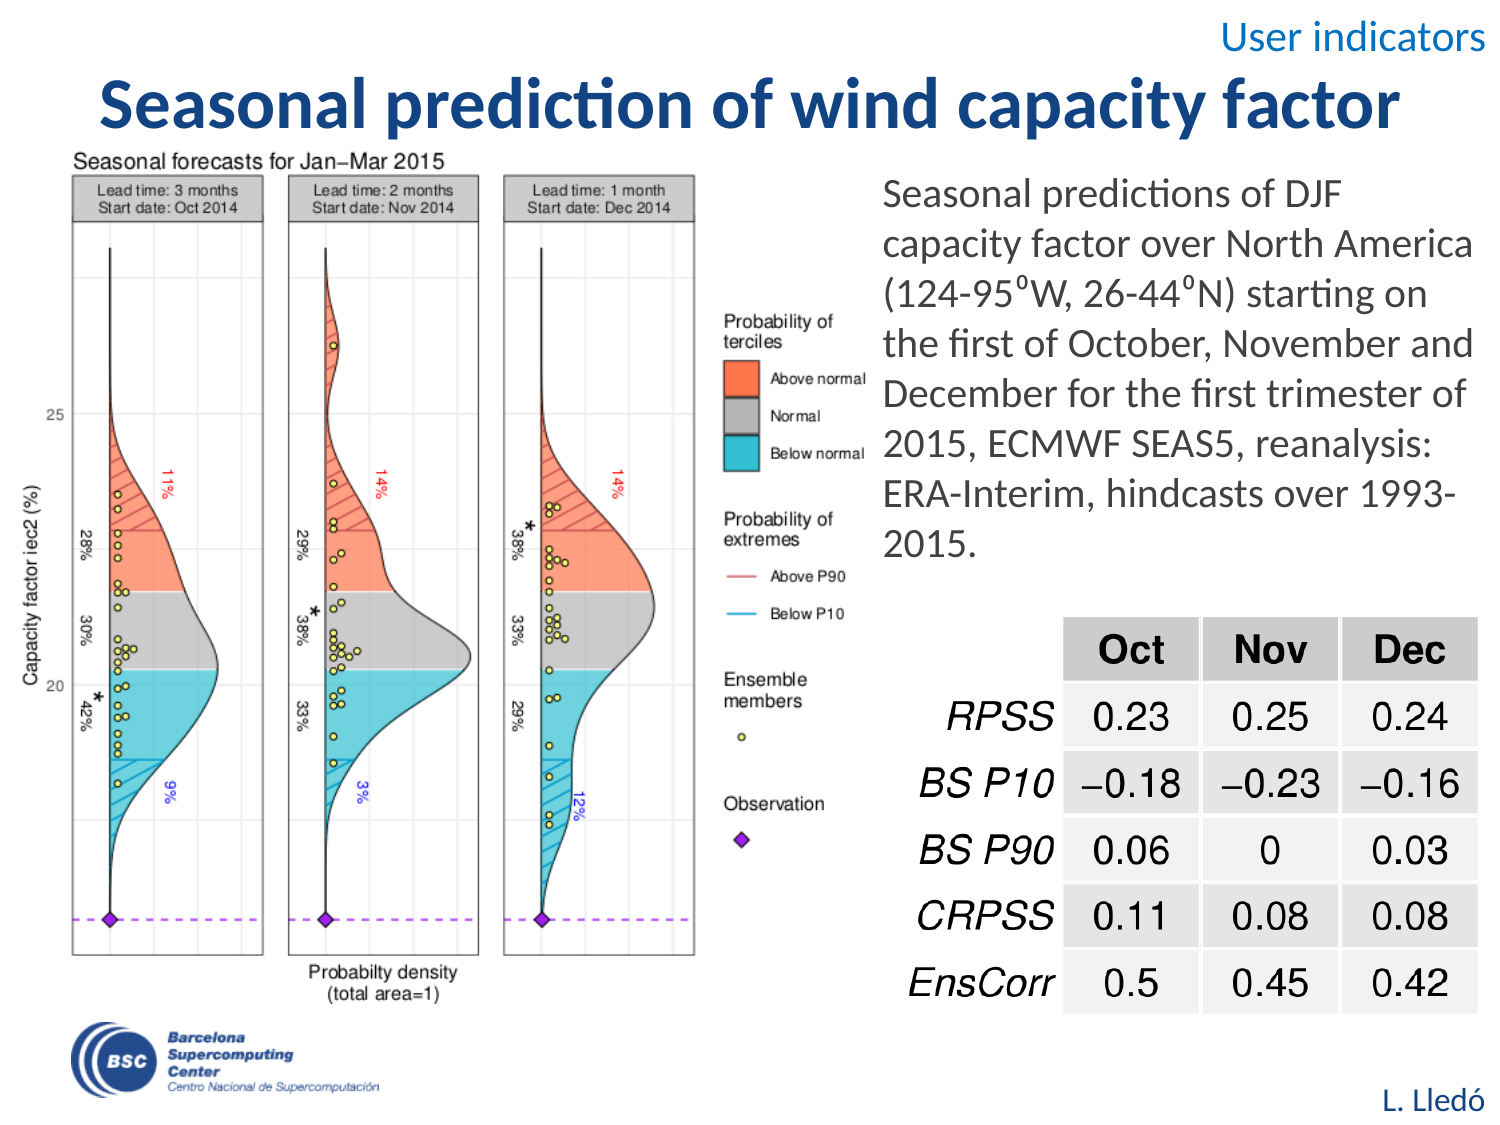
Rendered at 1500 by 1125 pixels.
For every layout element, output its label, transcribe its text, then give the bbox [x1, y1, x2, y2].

picture [17, 149, 868, 1004]
picture [896, 603, 1487, 1028]
title Seasonal prediction of wind capacity factor [76, 35, 1427, 158]
text_box Seasonal predictions of DJF capacity factor over North America (124-95⁰W, 26-44⁰N) starting on the first of October, November and December for the first trimester of 2015, ECMWF SEAS5, reanalysis: ERA-Interim, hindcasts over 1993-2015. [868, 158, 1500, 574]
picture [71, 1022, 379, 1098]
text_box L. Lledó [788, 1069, 1500, 1125]
text_box User indicators [784, 0, 1500, 68]
